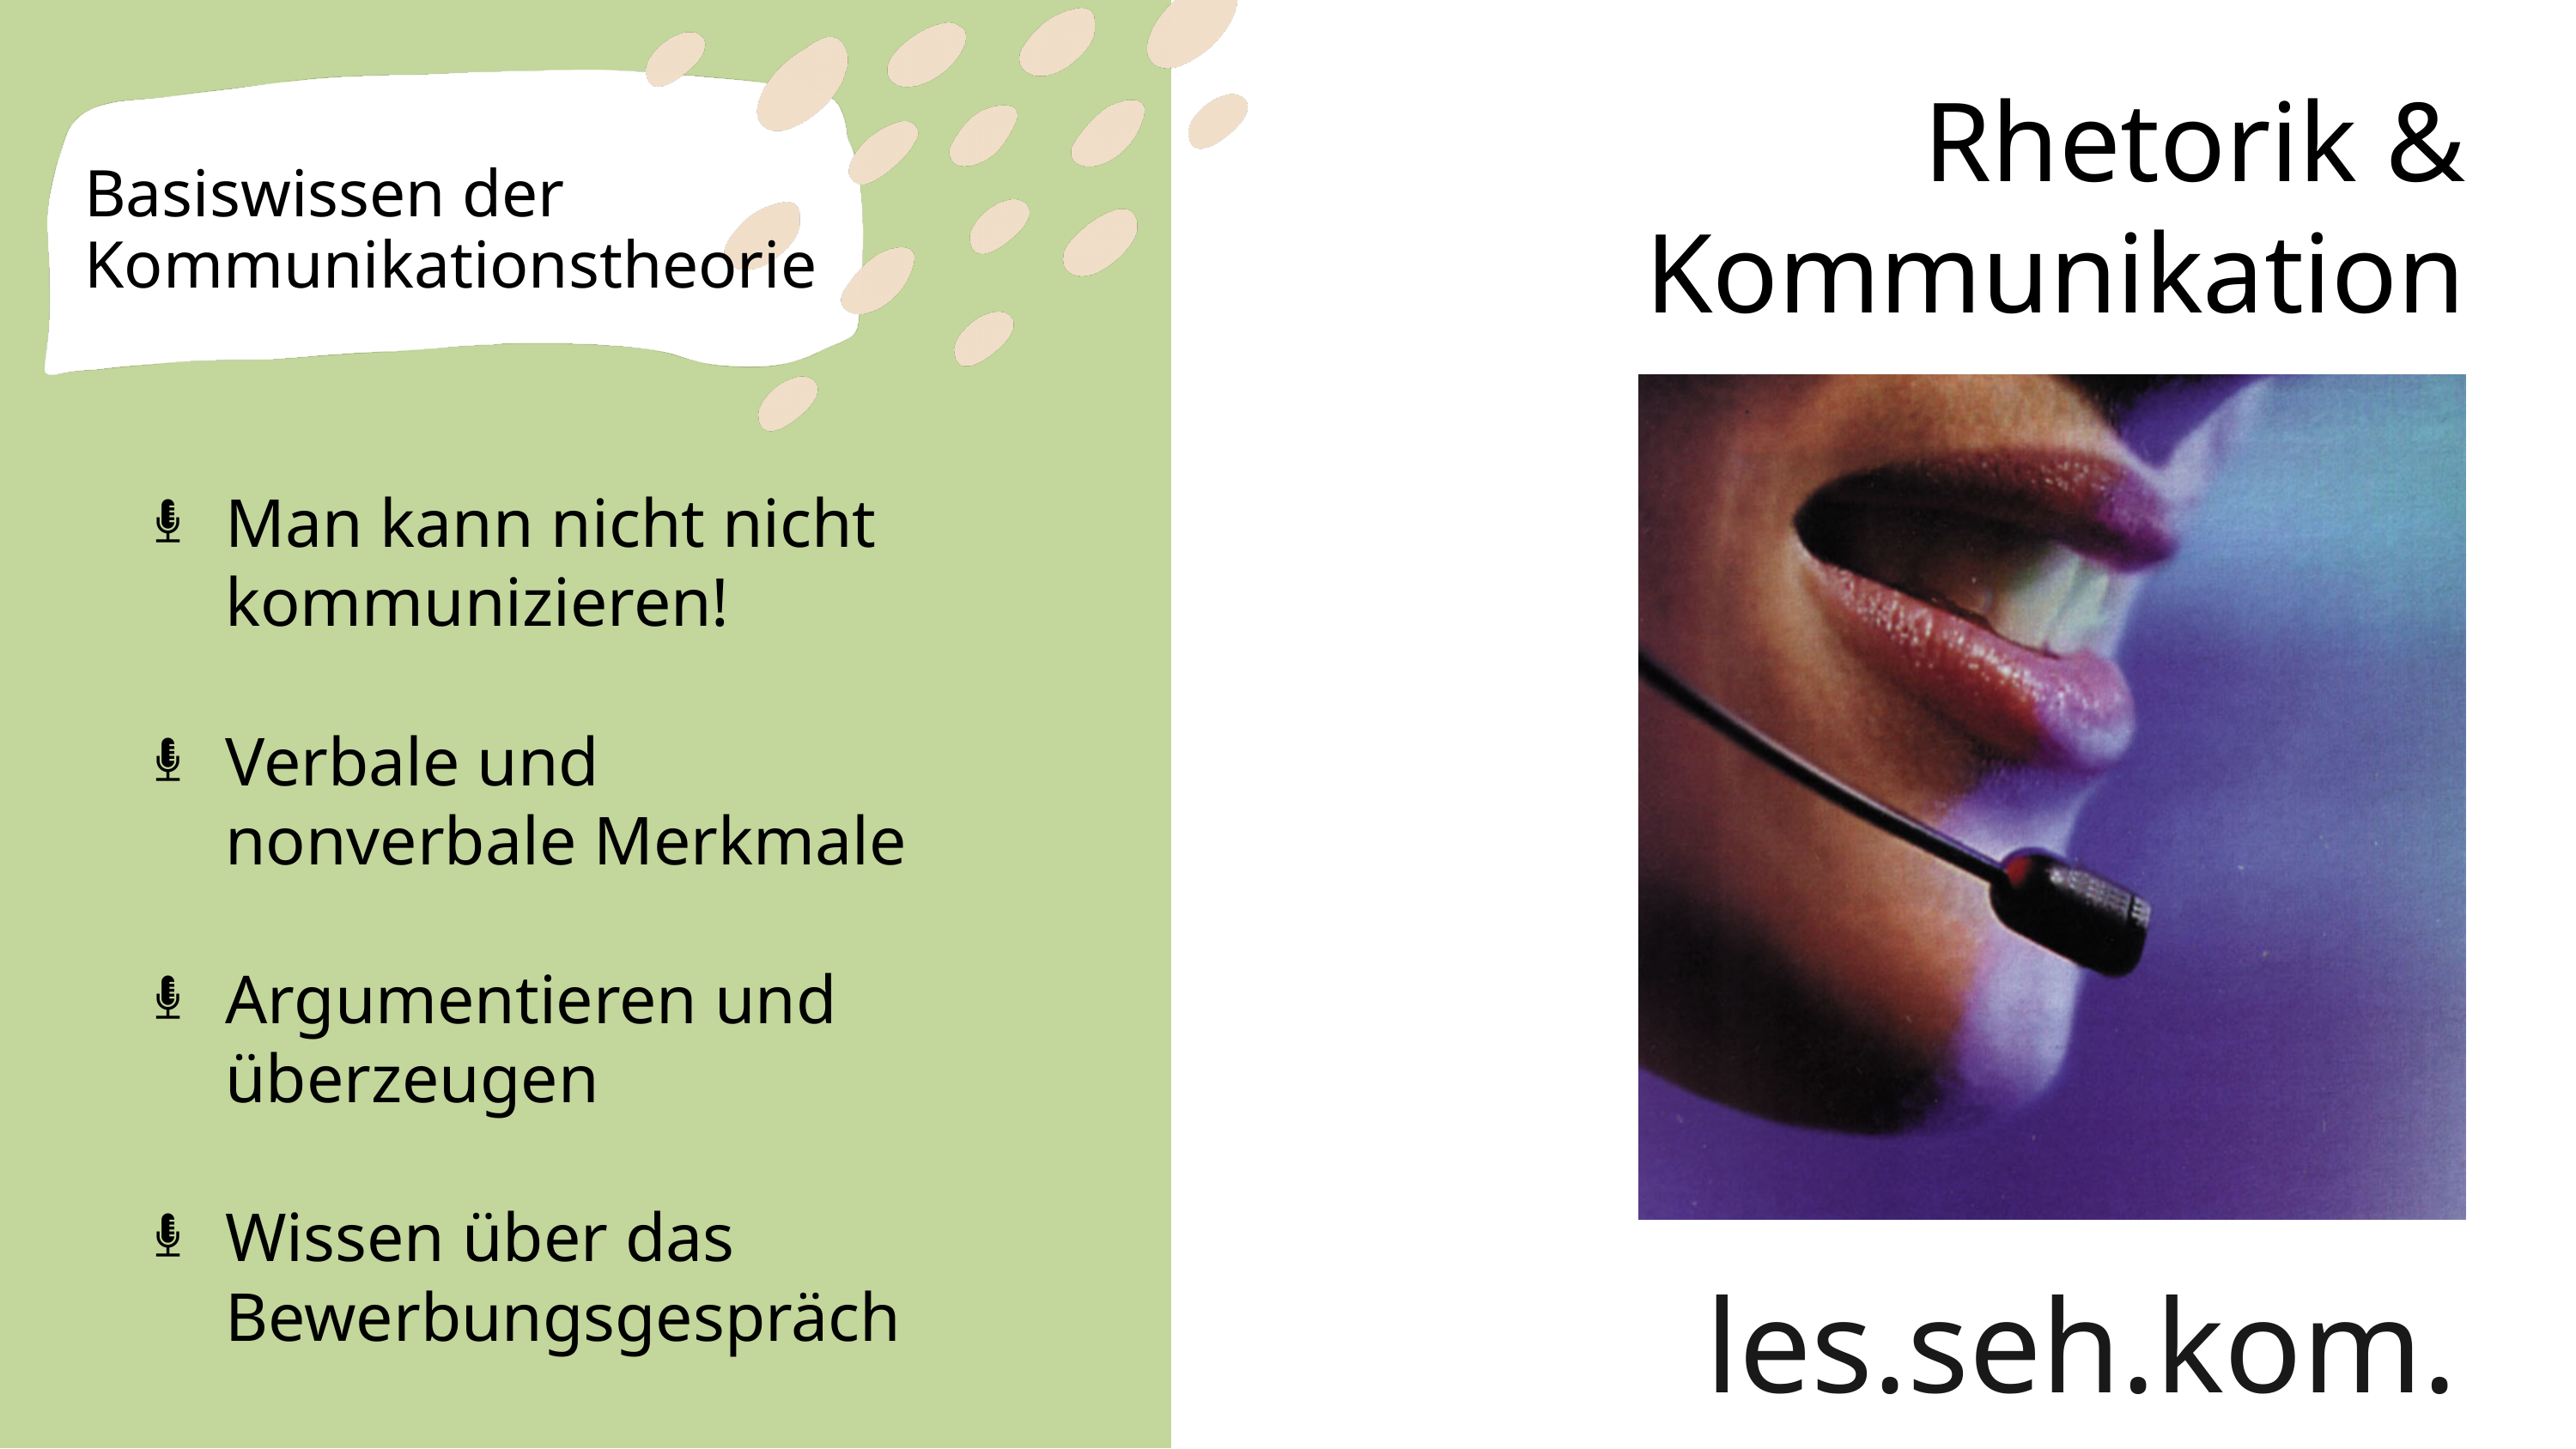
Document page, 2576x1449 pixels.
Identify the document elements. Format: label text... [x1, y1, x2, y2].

text_box les.seh.kom. [1614, 1246, 2549, 1420]
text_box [0, 0, 1171, 1449]
picture [44, 0, 1249, 452]
picture [1638, 374, 2466, 1220]
text_box Rhetorik & Kommunikation [1590, 72, 2466, 335]
